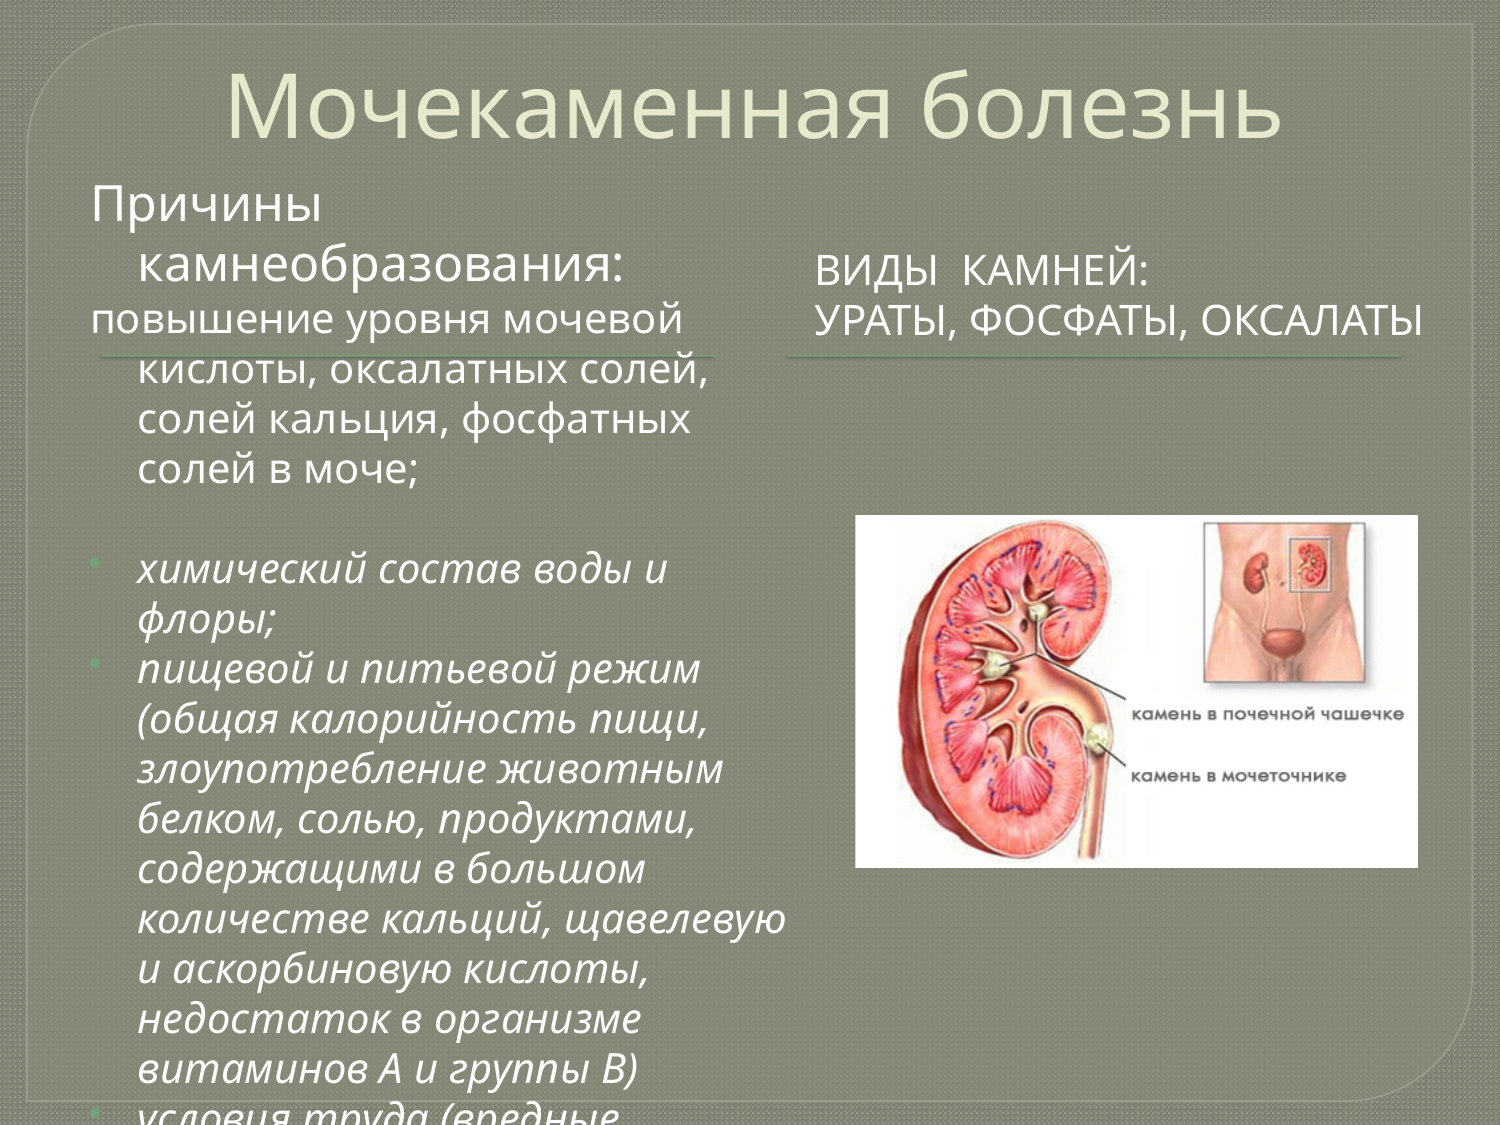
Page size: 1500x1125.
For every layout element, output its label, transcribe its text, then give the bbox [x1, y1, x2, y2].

title Мочекаменная болезнь [75, 41, 1425, 164]
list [855, 515, 1419, 868]
list Виды камней: ураты, фосфаты, оксалаты [809, 222, 1448, 352]
list Причины камнеобразования: повышение уровня мочевой кислоты, оксалатных солей, солей кальция, фосфатных солей в моче; химический состав воды и флоры; пищевой и питьевой режим (общая калорийность пищи, злоупотребление животным белком, солью, продуктами, содержащими в большом количестве кальций, щавелевую и аскорбиновую кислоты, недостаток в организме витаминов А и группы В) условия труда (вредные производства, горячие цеха, тяжелый физический труд и др.). [75, 164, 809, 1079]
